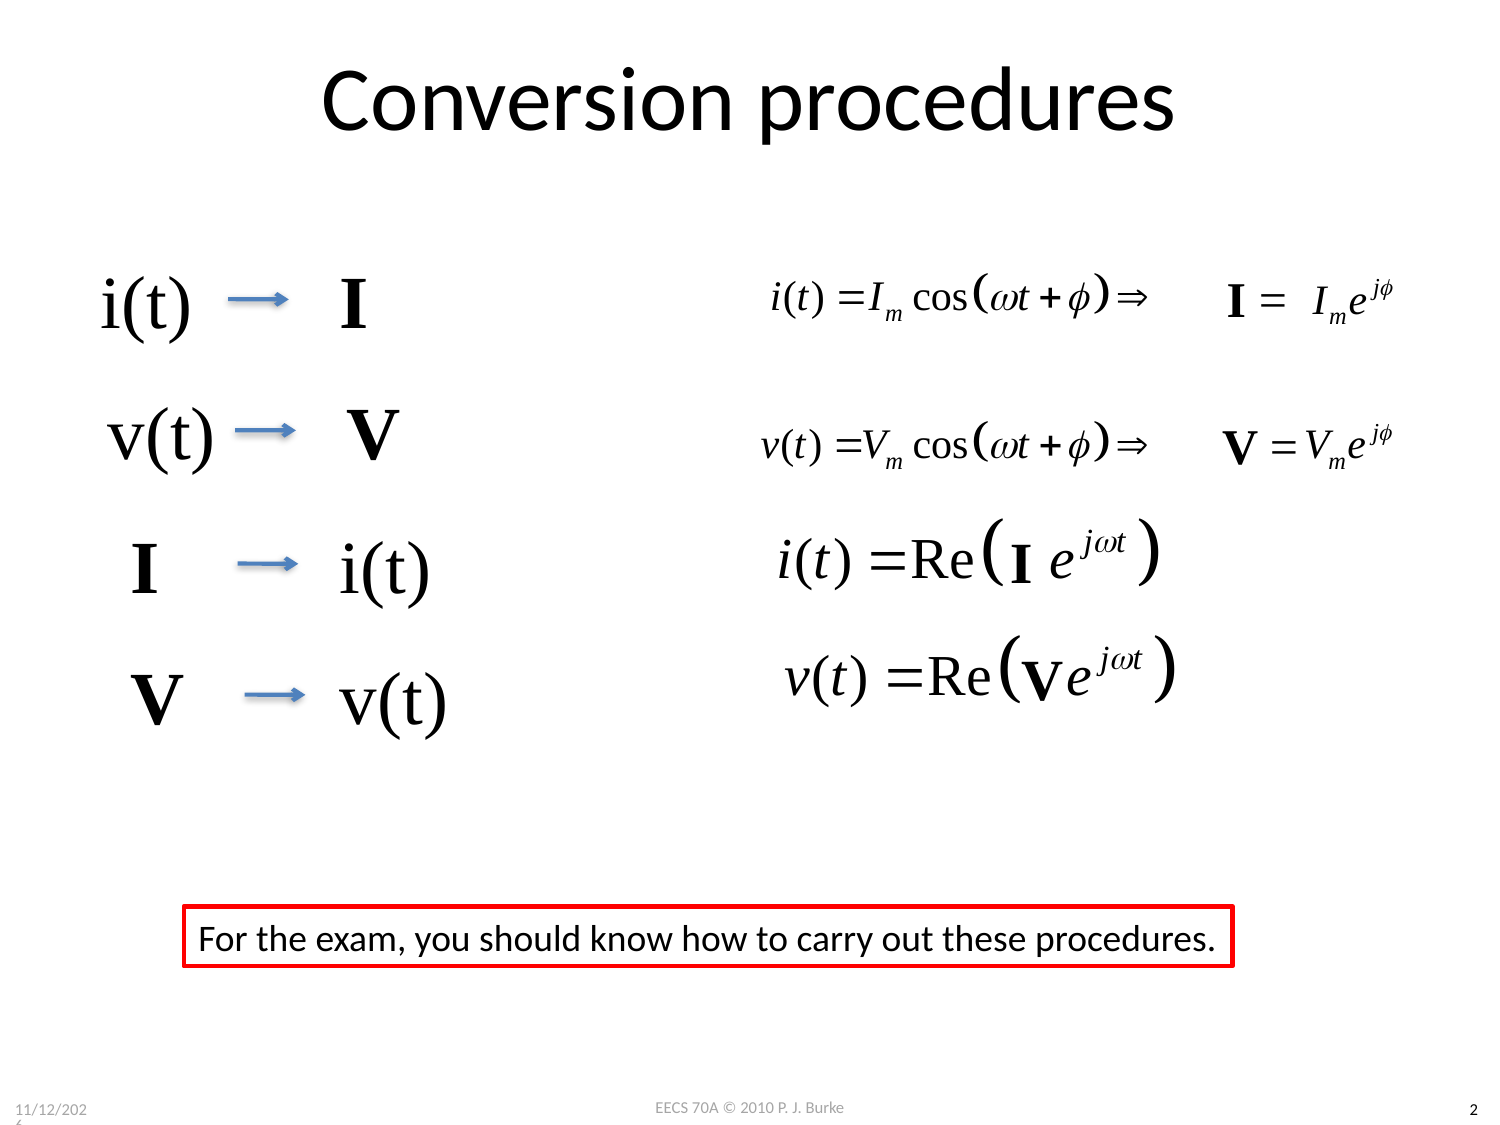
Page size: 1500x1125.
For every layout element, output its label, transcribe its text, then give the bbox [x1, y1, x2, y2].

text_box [1304, 268, 1404, 336]
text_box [754, 412, 1165, 484]
text_box v(t) [93, 377, 232, 482]
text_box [1301, 412, 1400, 480]
text_box I [324, 246, 417, 351]
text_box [764, 265, 1164, 336]
text_box V = [1207, 407, 1358, 483]
text_box V [115, 641, 209, 747]
text_box v(t) [325, 641, 464, 747]
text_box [769, 510, 1165, 618]
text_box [775, 627, 1182, 735]
text_box I [115, 510, 209, 616]
text_box For the exam, you should know how to carry out these procedures. [183, 906, 1233, 967]
text_box I = [1211, 259, 1363, 335]
title Conversion procedures [75, 0, 1425, 188]
text_box i(t) [86, 246, 208, 351]
text_box i(t) [325, 510, 447, 616]
text_box V [331, 377, 424, 482]
